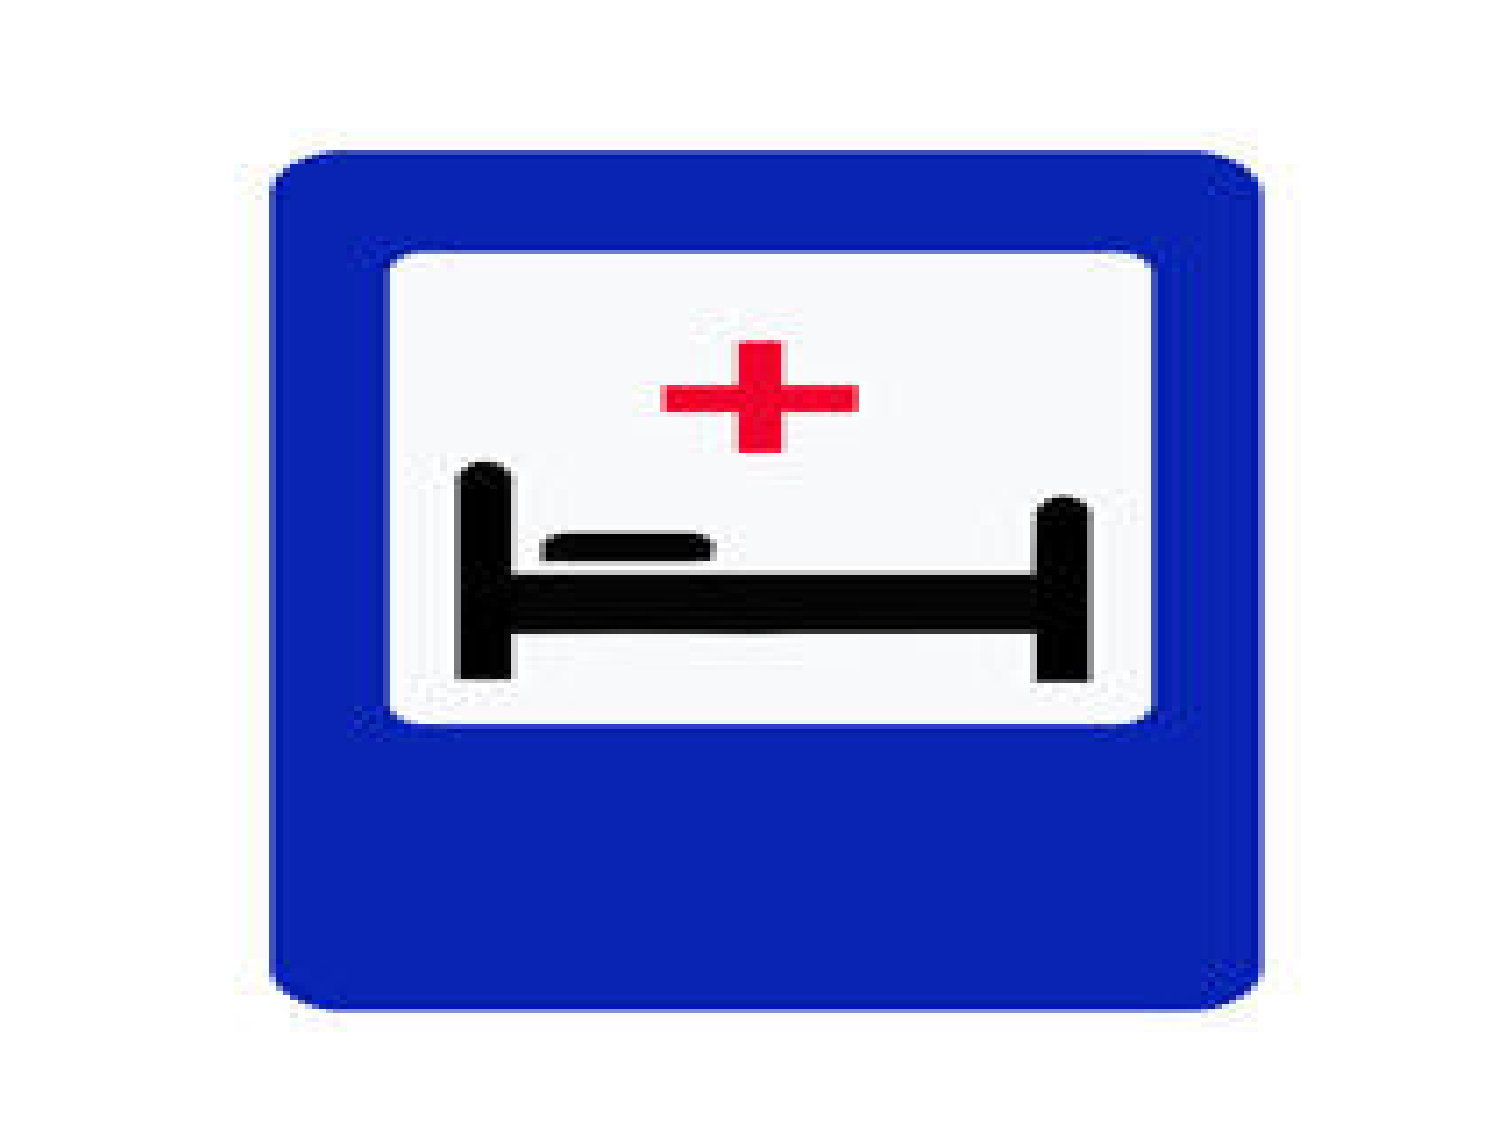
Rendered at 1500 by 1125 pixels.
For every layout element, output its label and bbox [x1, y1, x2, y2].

list [234, 128, 1301, 1032]
